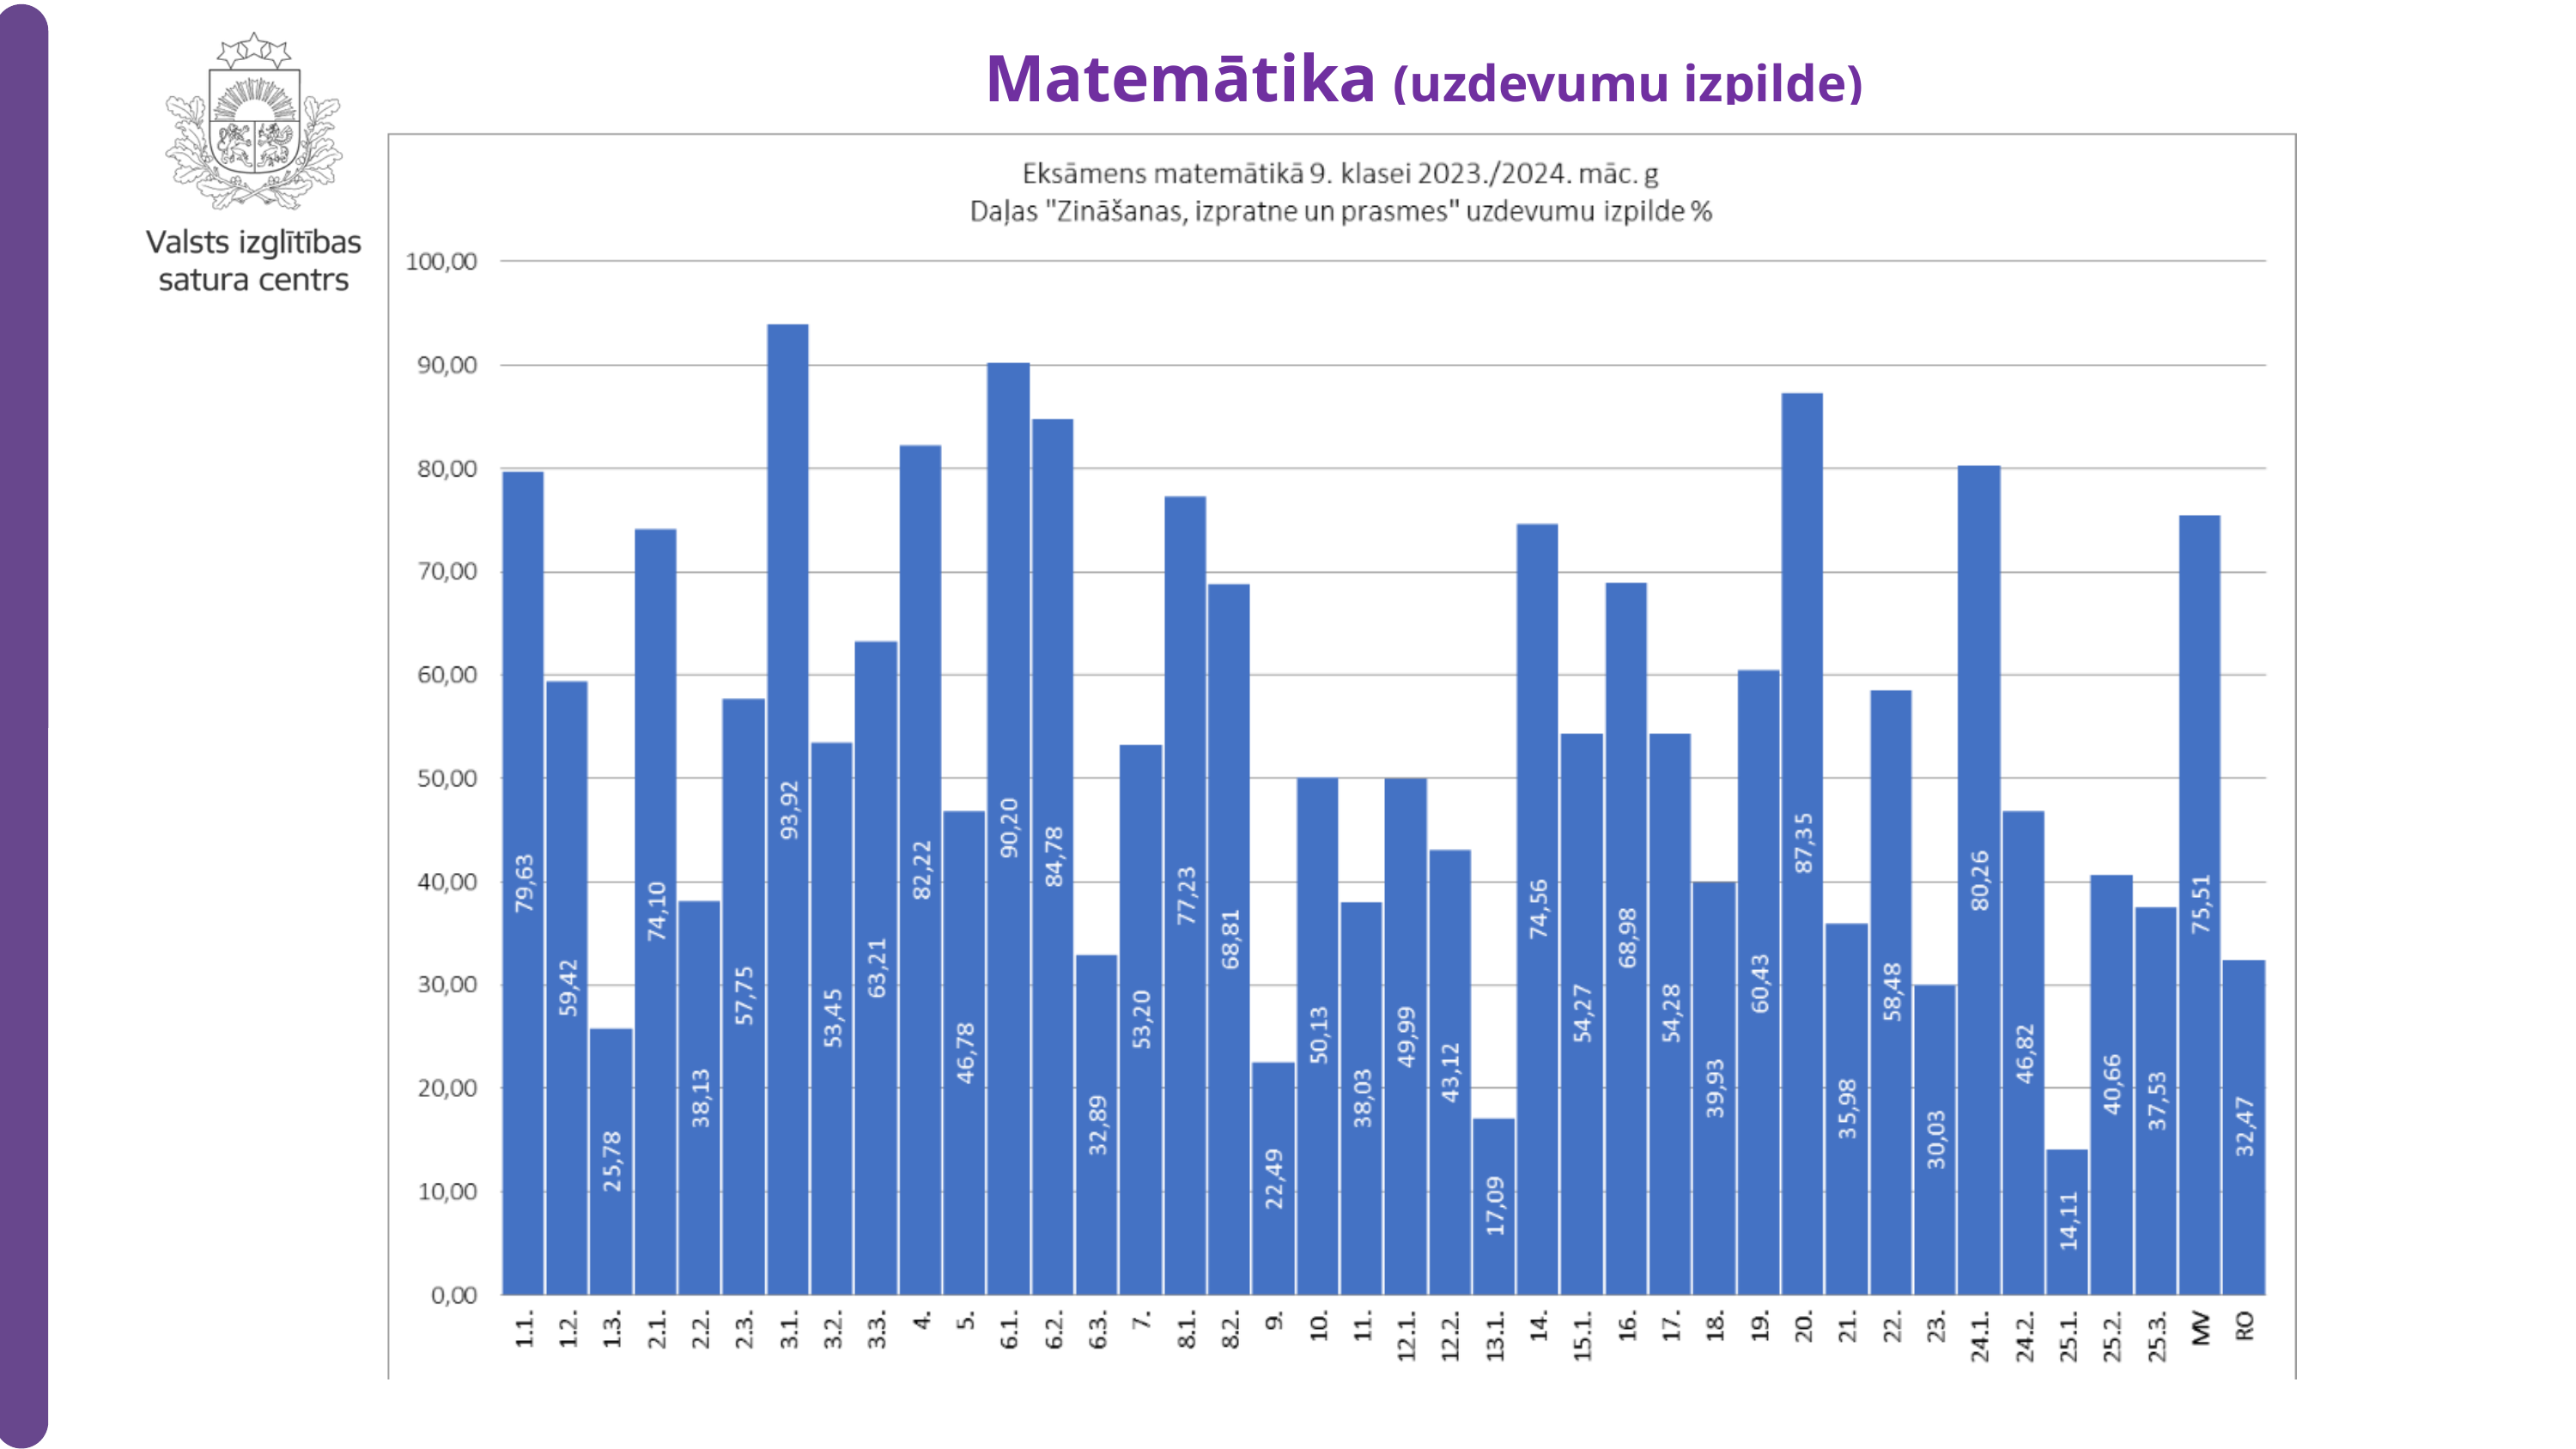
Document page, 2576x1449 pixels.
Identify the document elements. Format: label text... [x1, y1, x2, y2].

text_box [144, 31, 361, 298]
picture [386, 104, 2298, 1379]
text_box Matemātika (uzdevumu izpilde) [484, 31, 2363, 135]
